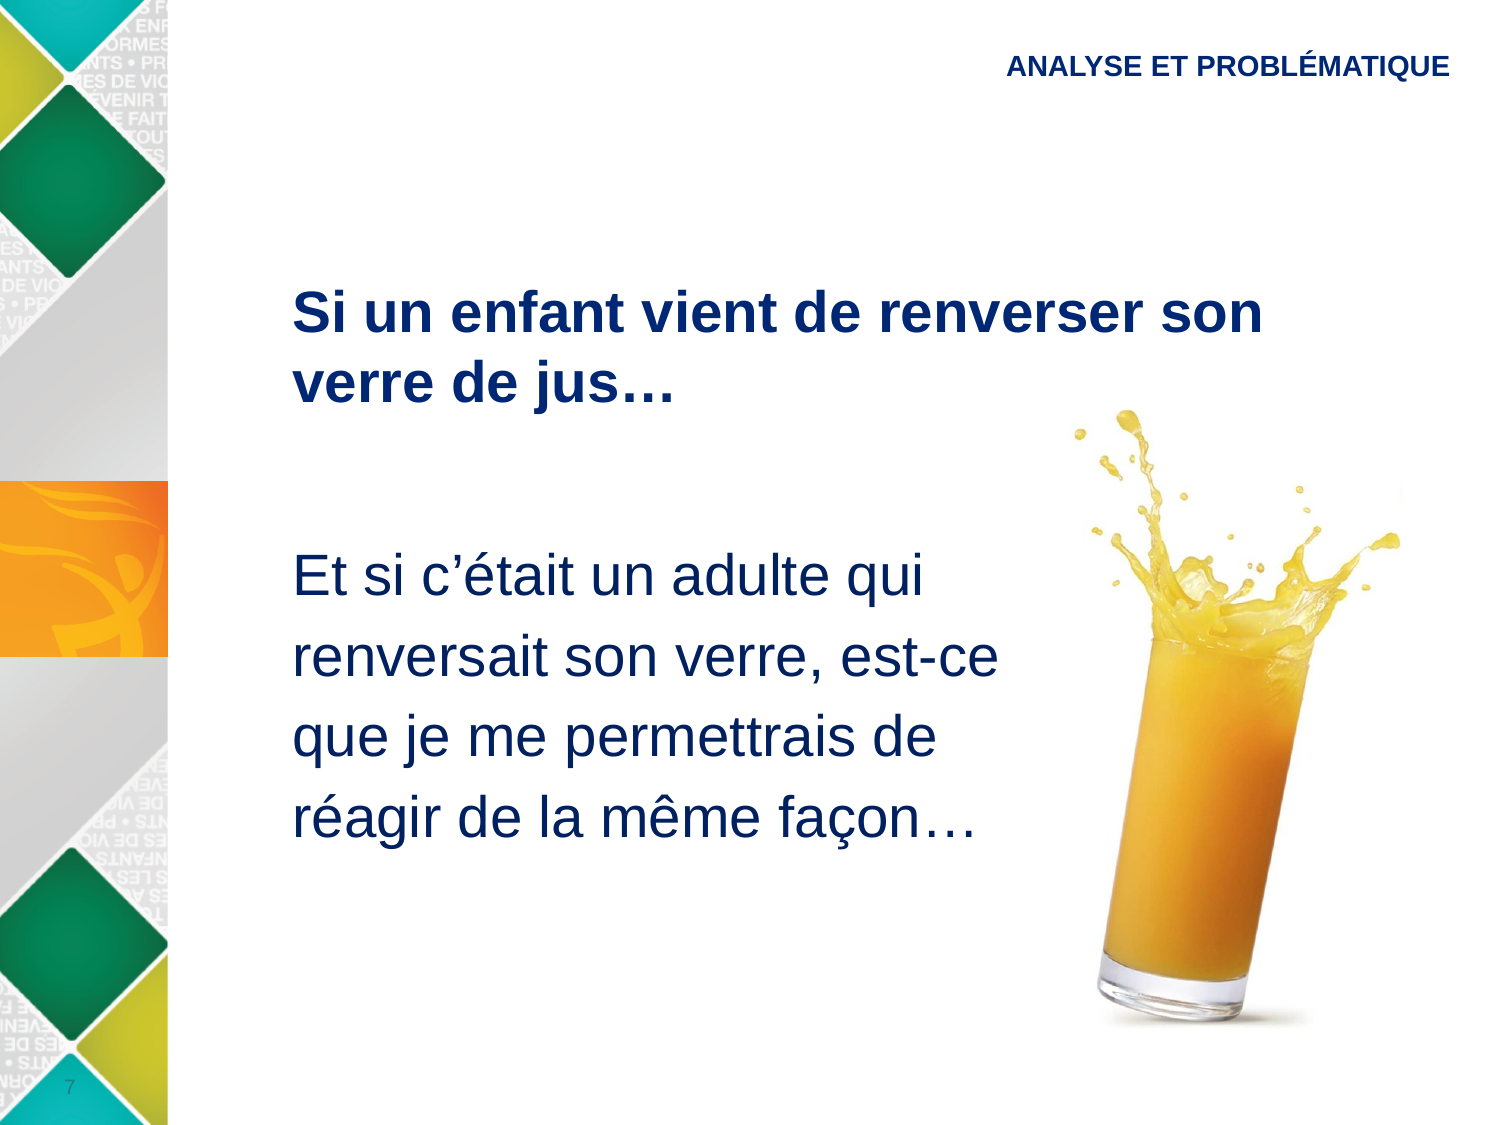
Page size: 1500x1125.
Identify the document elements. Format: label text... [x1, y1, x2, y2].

text_box Si un enfant vient de renverser son verre de jus… [277, 267, 1329, 422]
text_box ANALYSE ET PROBLÉMATIQUE [986, 39, 1471, 90]
picture [0, 0, 168, 1125]
text_box Et si c’était un adulte qui renversait son verre, est-ce que je me permettrais de réagir de la même façon… [277, 519, 1016, 857]
picture [1021, 385, 1404, 1053]
